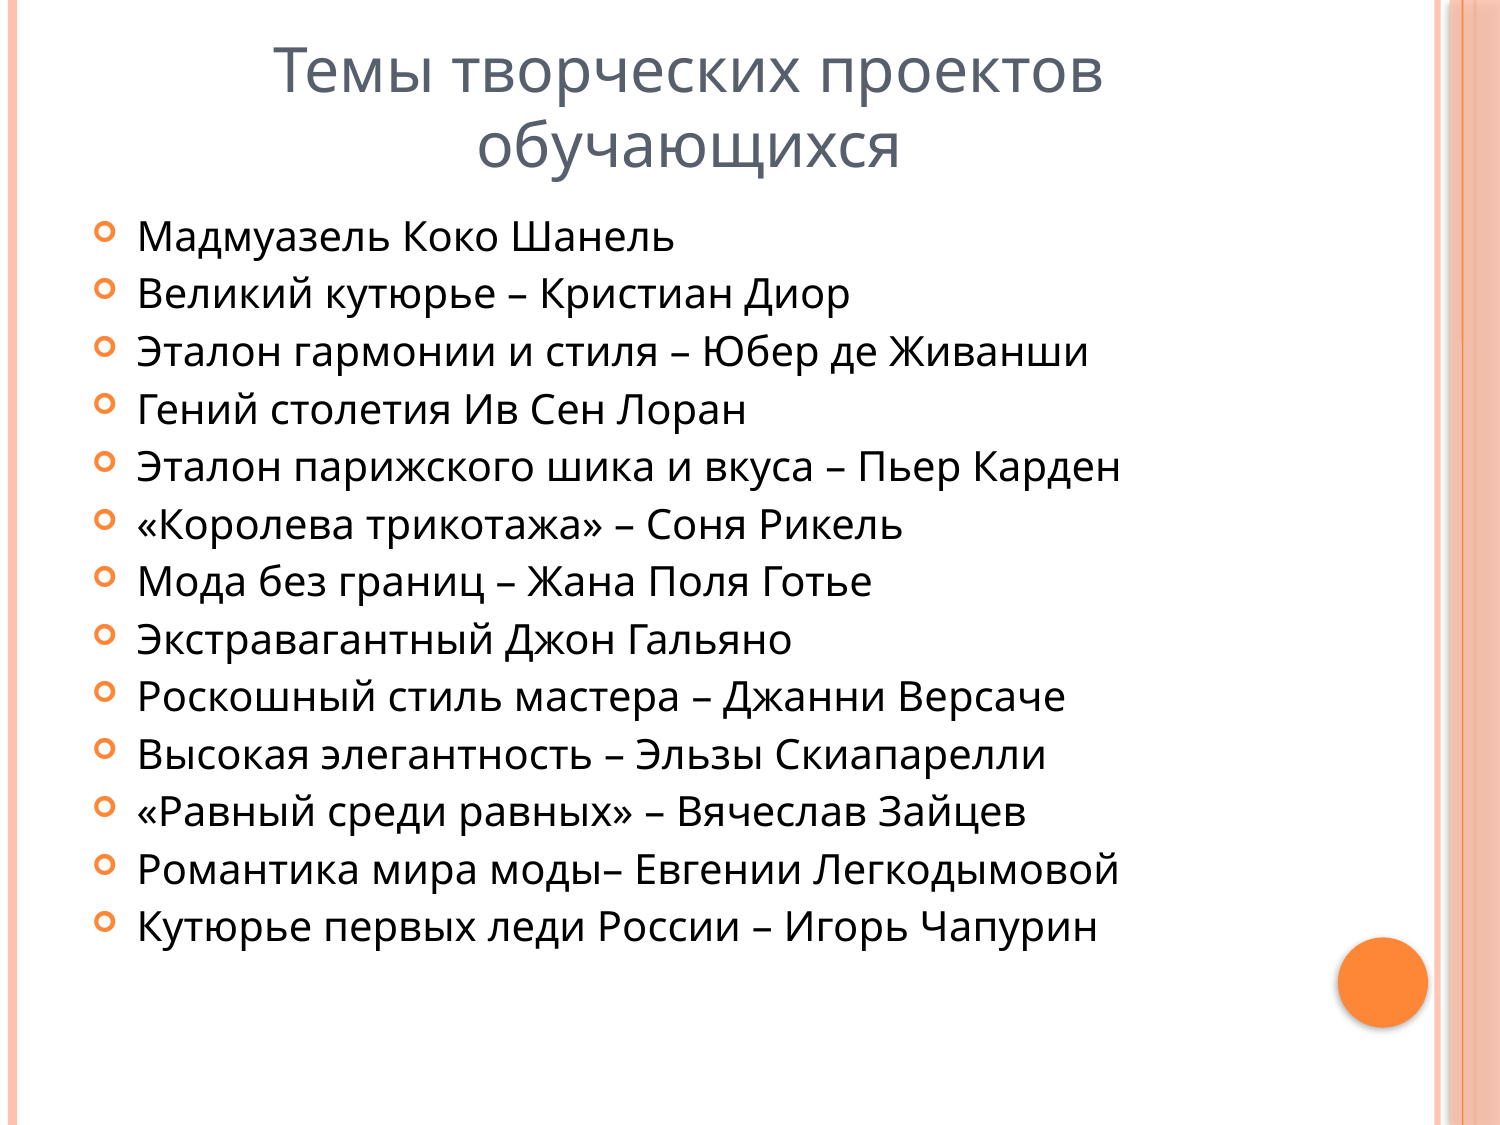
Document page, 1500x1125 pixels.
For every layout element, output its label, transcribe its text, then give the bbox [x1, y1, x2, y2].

title Темы творческих проектов обучающихся [76, 0, 1302, 188]
list Мадмуазель Коко Шанель Великий кутюрье – Кристиан Диор Эталон гармонии и стиля – Юбер де Живанши Гений столетия Ив Сен Лоран Эталон парижского шика и вкуса – Пьер Карден «Королева трикотажа» – Соня Рикель Мода без границ – Жана Поля Готье Экстравагантный Джон Гальяно Роскошный стиль мастера – Джанни Версаче Высокая элегантность – Эльзы Скиапарелли «Равный среди равных» – Вячеслав Зайцев Романтика мира моды– Евгении Легкодымовой Кутюрье первых леди России – Игорь Чапурин [76, 207, 1303, 1008]
